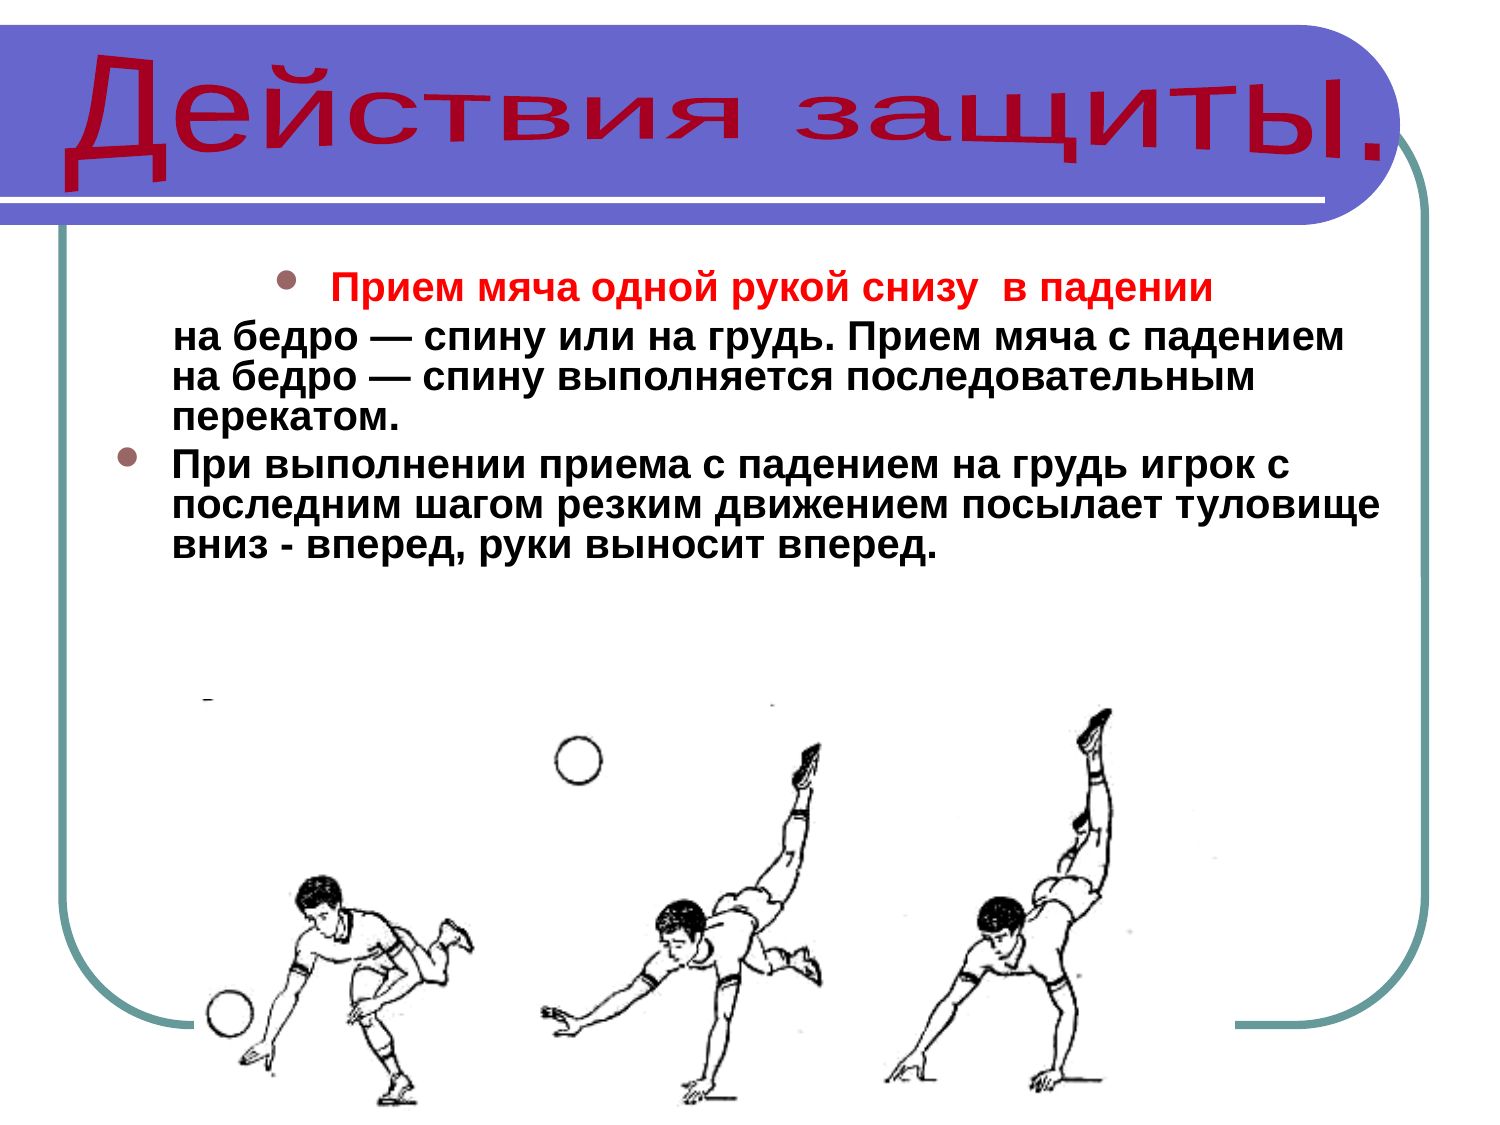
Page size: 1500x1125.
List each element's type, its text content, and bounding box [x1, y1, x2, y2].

picture [194, 699, 1235, 1125]
list Прием мяча одной рукой снизу в падении на бедро — спину или на грудь. Прием мяча с падением на бедро — спину выполняется последовательным перекатом. При выполнении приема с падением на грудь игрок с последним шагом резким движением посылает туловище вниз - вперед, руки выносит вперед. [99, 262, 1400, 622]
